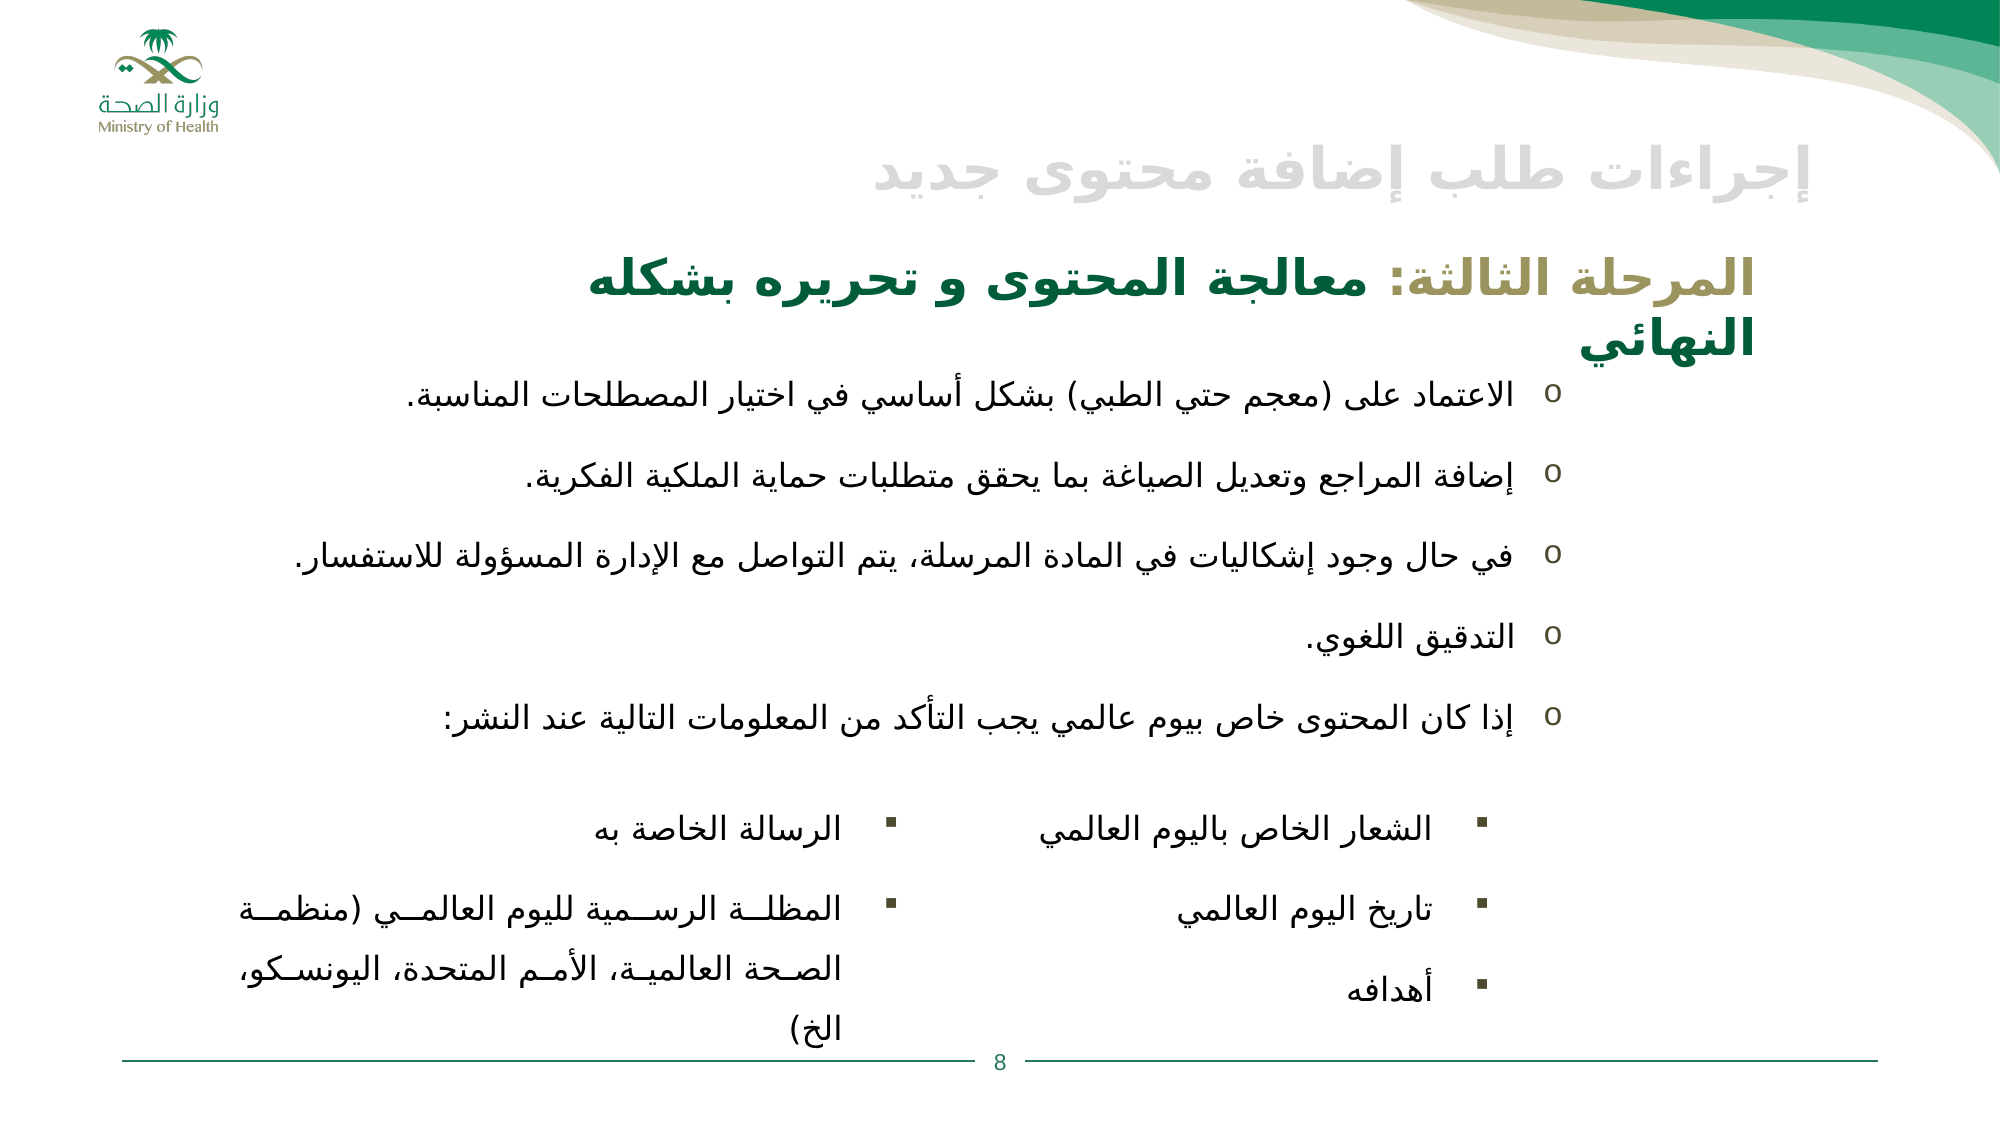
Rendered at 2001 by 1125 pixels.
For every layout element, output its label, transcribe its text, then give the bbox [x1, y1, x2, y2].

text_box الاعتماد على (معجم حتي الطبي) بشكل أساسي في اختيار المصطلحات المناسبة. إضافة المراجع وتعديل الصياغة بما يحقق متطلبات حماية الملكية الفكرية. في حال وجود إشكاليات في المادة المرسلة، يتم التواصل مع الإدارة المسؤولة للاستفسار. التدقيق اللغوي. إذا كان المحتوى خاص بيوم عالمي يجب التأكد من المعلومات التالية عند النشر: [133, 345, 1662, 800]
text_box الرسالة الخاصة به المظلة الرسمية لليوم العالمي (منظمة الصحة العالمية، الأمم المتحدة، اليونسكو، الخ) [223, 779, 998, 1055]
picture [1254, 0, 2000, 201]
list المرحلة الثالثة: معالجة المحتوى و تحريره بشكله النهائي [508, 237, 1772, 332]
picture [99, 28, 218, 135]
text_box إجراءات طلب إضافة محتوى جديد [223, 111, 1830, 210]
text_box الشعار الخاص باليوم العالمي تاريخ اليوم العالمي أهدافه [1021, 779, 1589, 1016]
